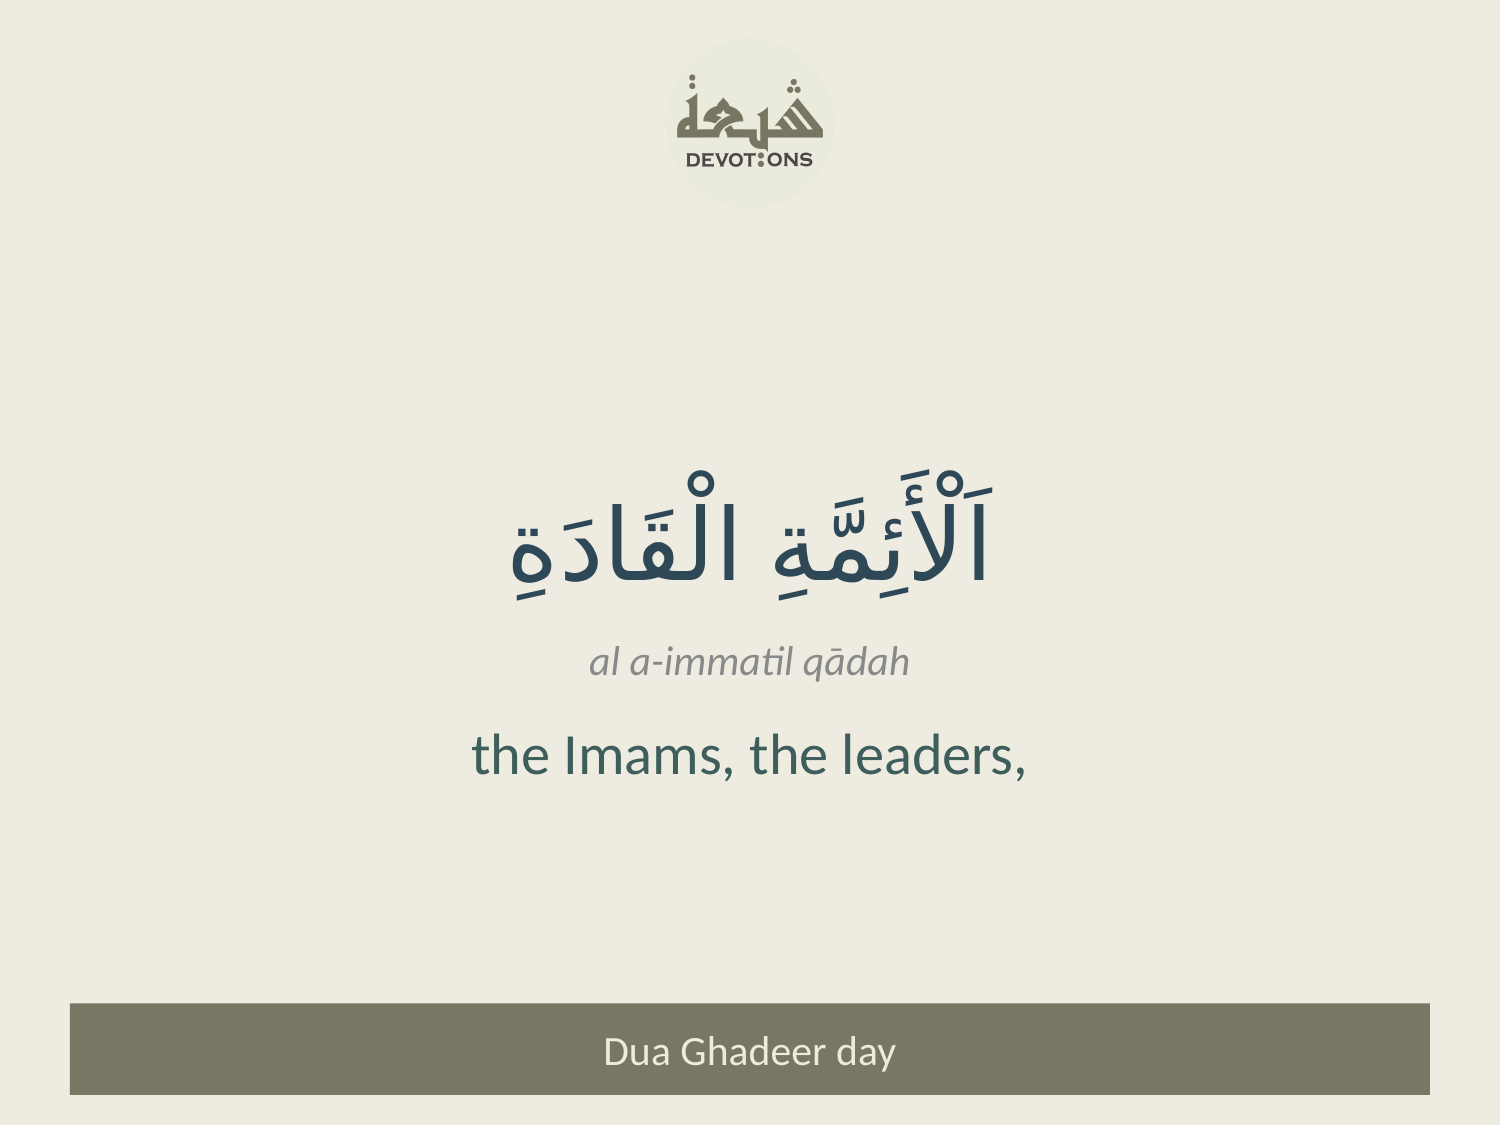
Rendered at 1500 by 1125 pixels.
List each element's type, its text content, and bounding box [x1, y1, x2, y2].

list Dua Ghadeer day [69, 1003, 1430, 1095]
picture [656, 29, 844, 203]
list اَلْأَئِمَّةِ الْقَادَةِ al a-immatil qādah the Imams, the leaders, [69, 203, 1430, 1003]
